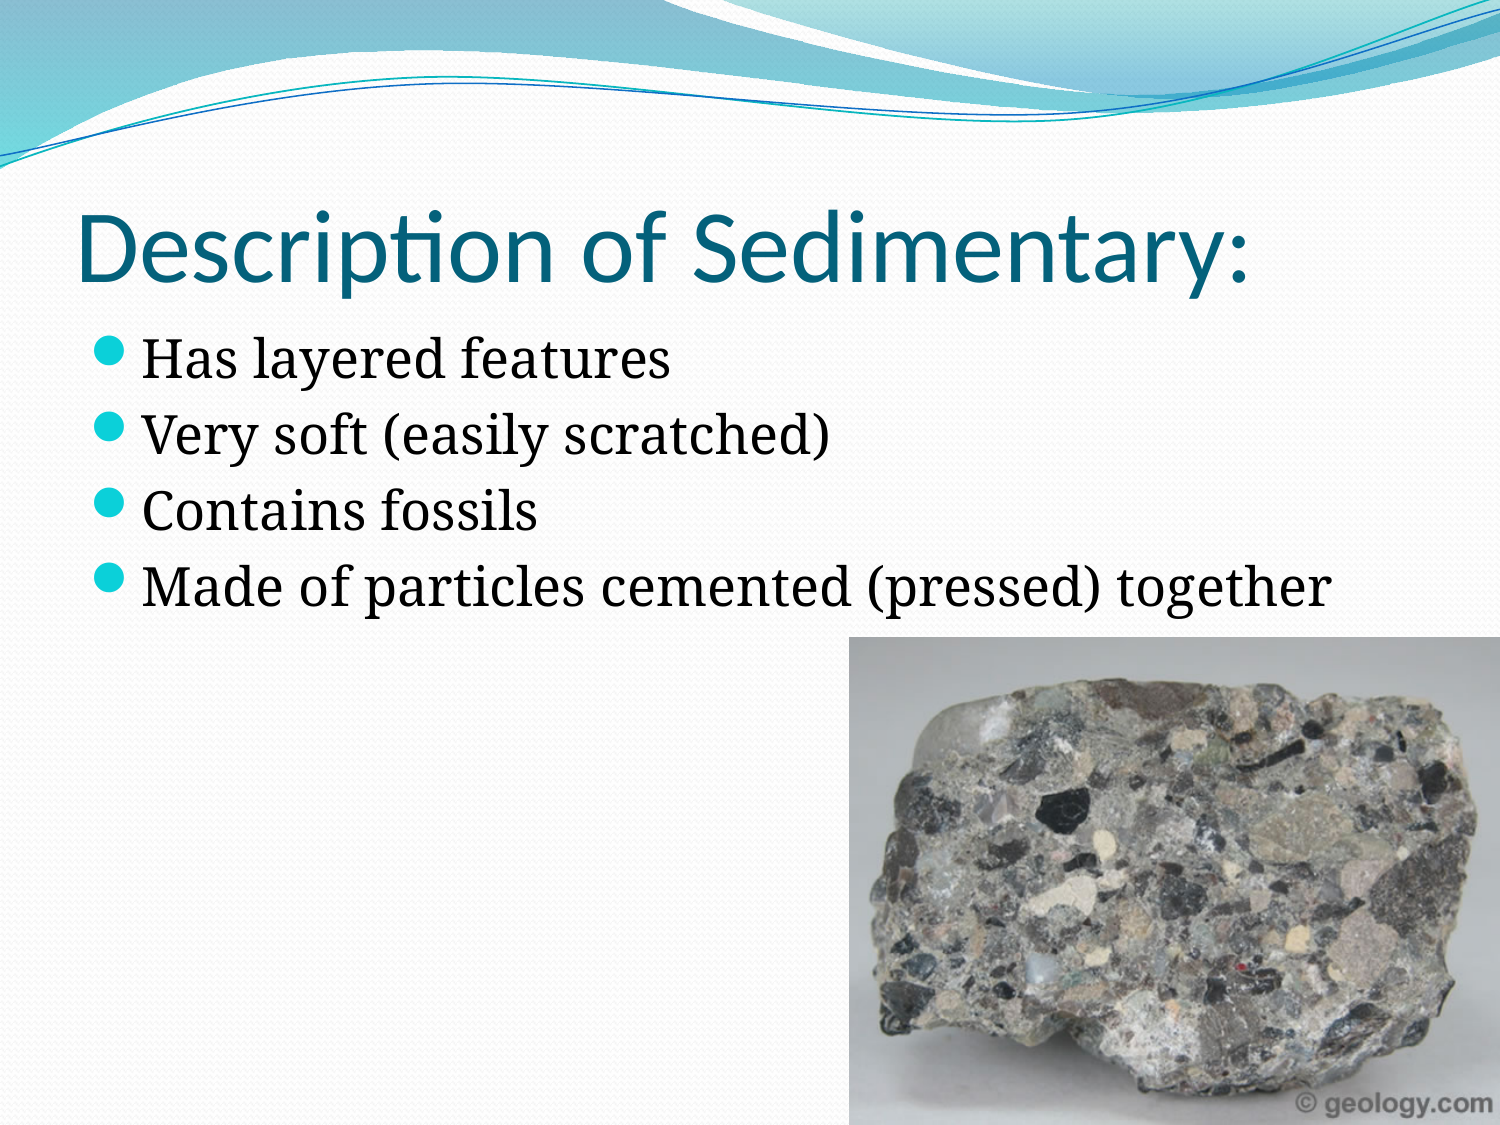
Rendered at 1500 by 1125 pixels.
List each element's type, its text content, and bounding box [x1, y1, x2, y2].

title Description of Sedimentary: [75, 115, 1425, 303]
picture [849, 637, 1500, 1125]
list Has layered features Very soft (easily scratched) Contains fossils Made of particles cemented (pressed) together [75, 317, 1425, 1038]
